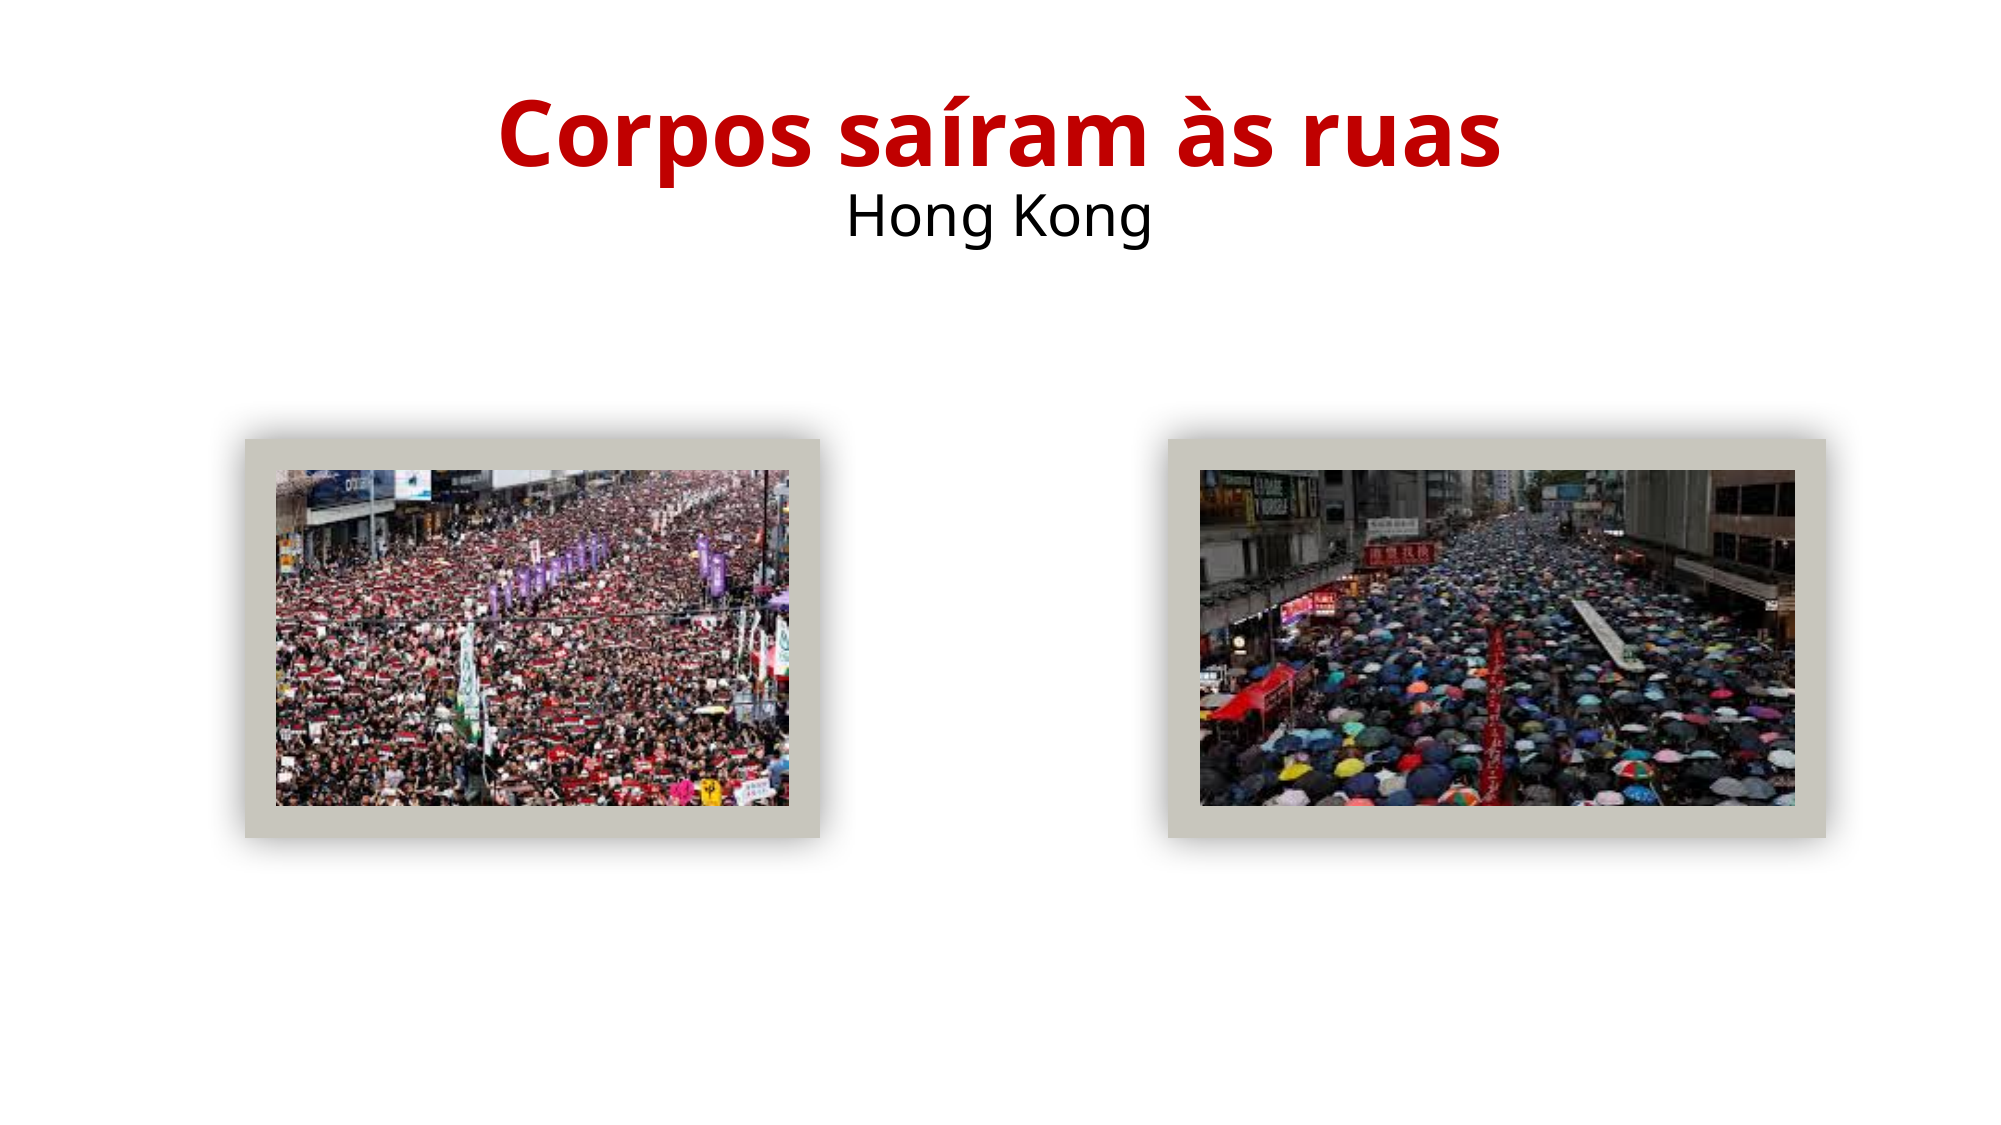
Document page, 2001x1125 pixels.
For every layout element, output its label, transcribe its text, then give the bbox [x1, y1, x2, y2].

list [276, 469, 789, 807]
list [1199, 469, 1796, 807]
title Corpos saíram às ruas Hong Kong [137, 59, 1863, 278]
